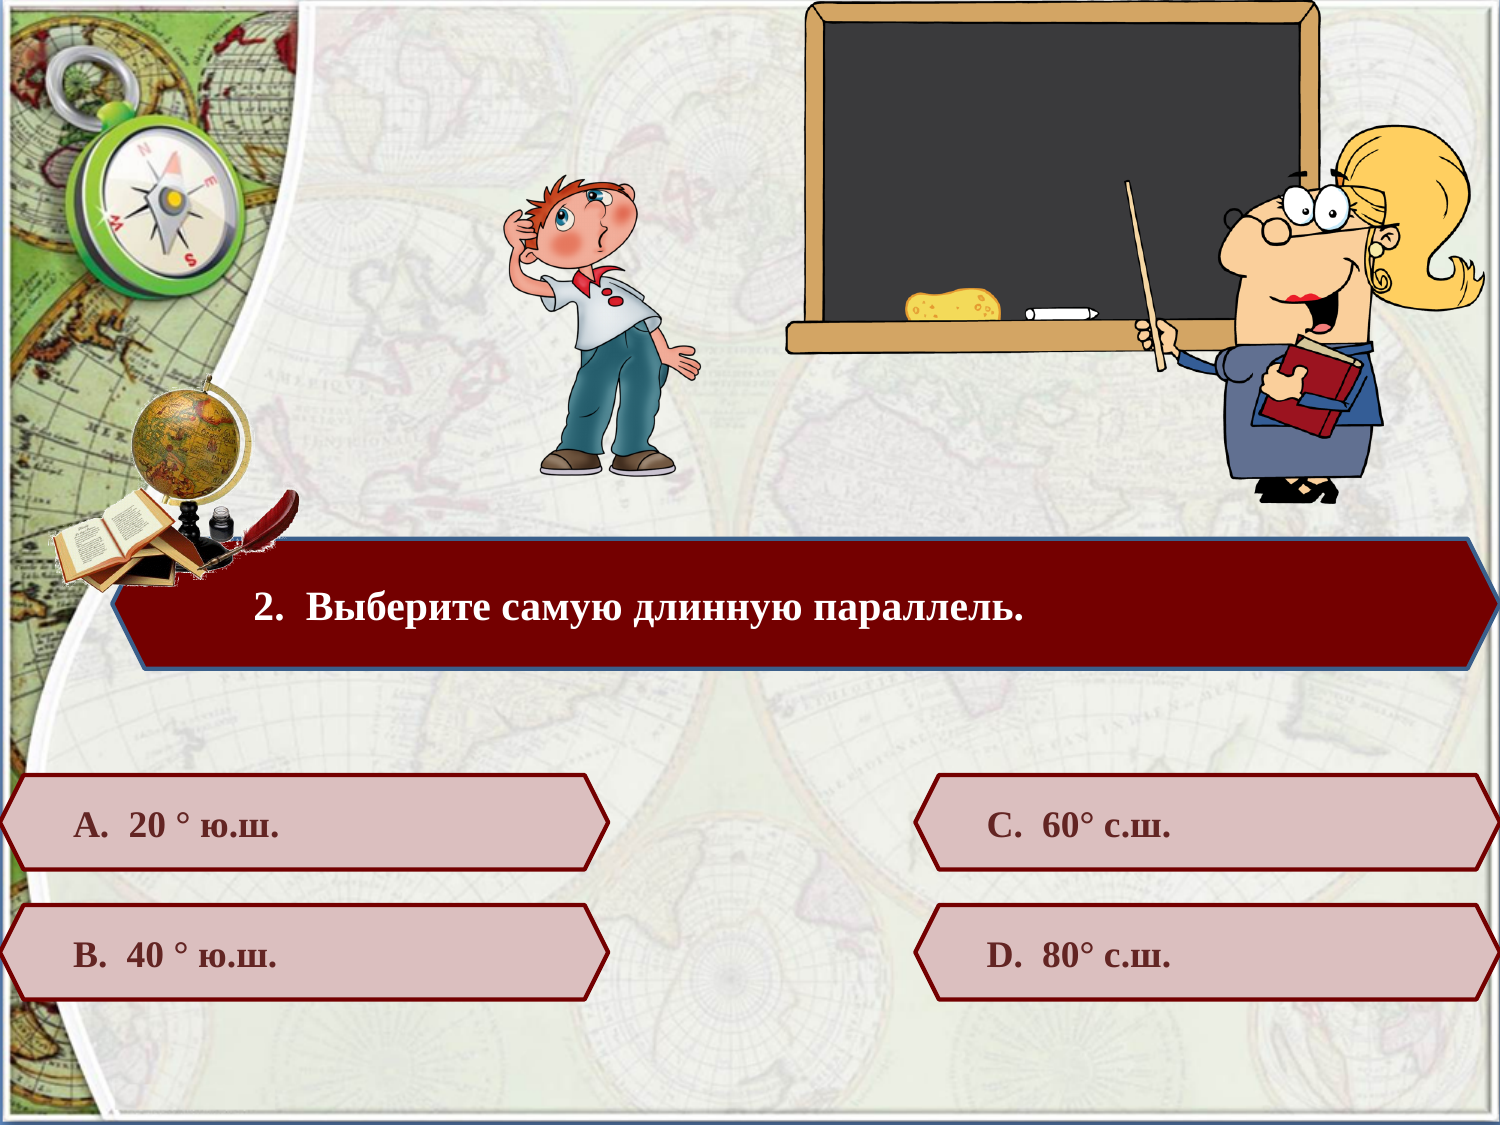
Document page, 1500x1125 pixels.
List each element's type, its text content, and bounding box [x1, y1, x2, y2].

text_box B. 40 ° ю.ш. [0, 902, 611, 1002]
text_box A. 20 ° ю.ш. [0, 772, 611, 872]
text_box C. 60° с.ш. [913, 772, 1500, 872]
text_box 2. Выберите самую длинную параллель. [117, 536, 1500, 671]
picture [0, 0, 1500, 1125]
text_box D. 80° с.ш. [913, 902, 1500, 1002]
